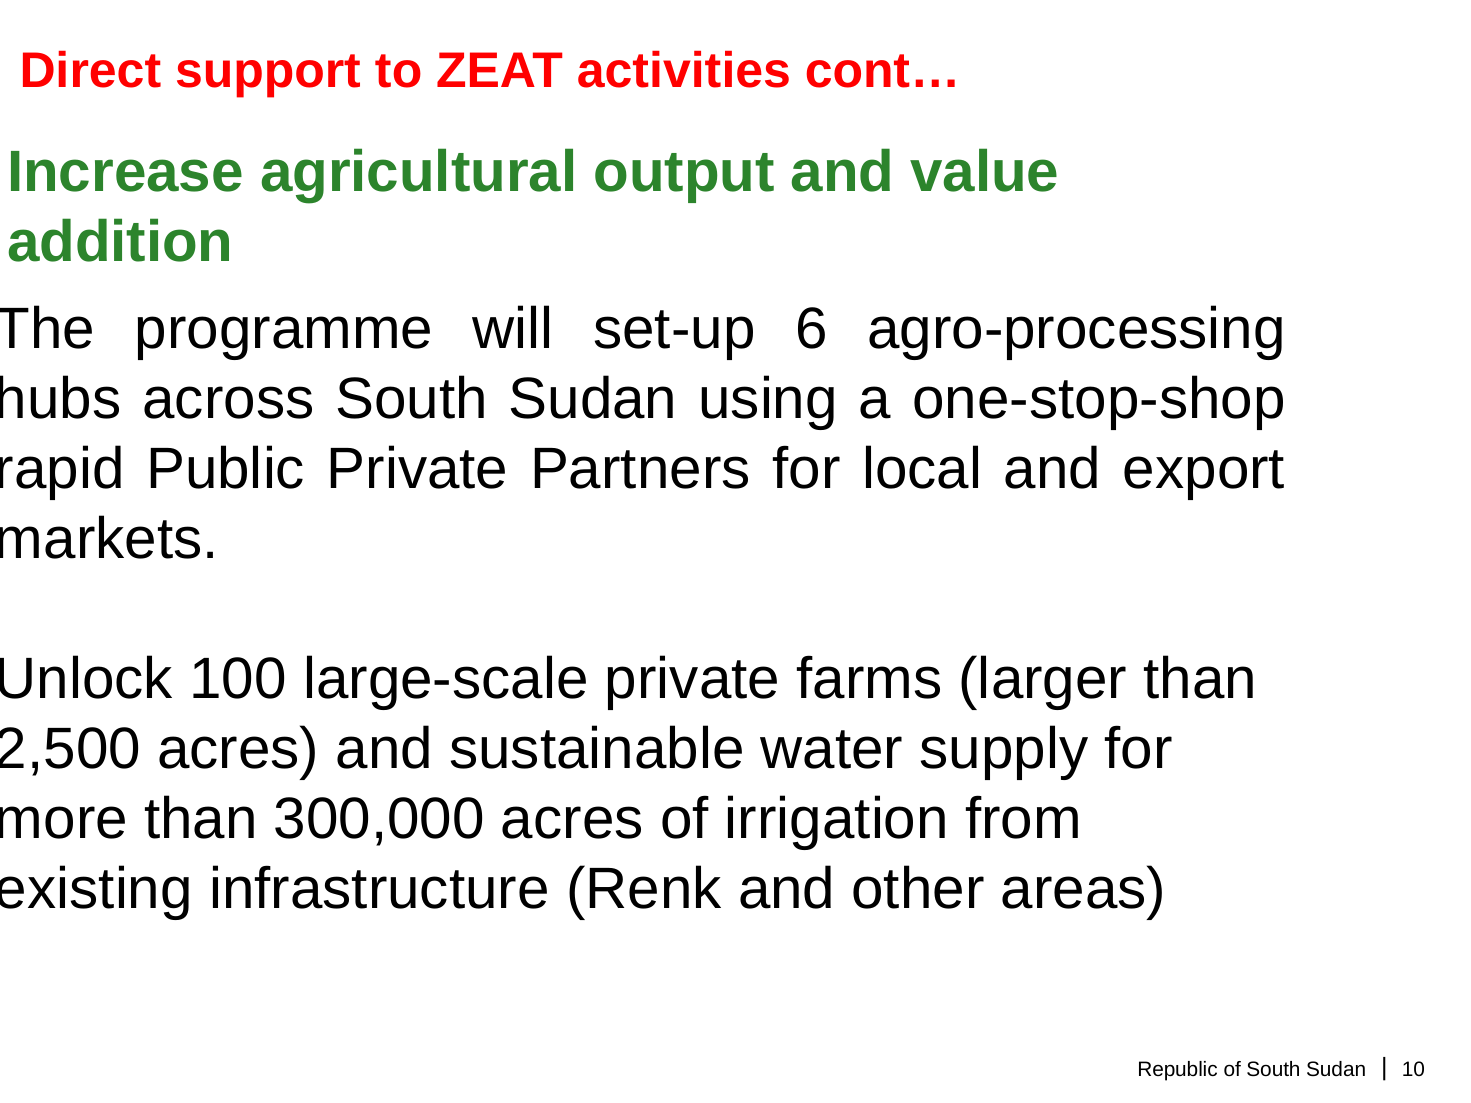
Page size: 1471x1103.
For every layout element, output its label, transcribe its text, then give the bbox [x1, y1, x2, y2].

text_box Increase agricultural output and value addition [0, 126, 1236, 281]
title Direct support to ZEAT activities cont… [19, 37, 1434, 99]
text_box The programme will set-up 6 agro-processing hubs across South Sudan using a one-stop-shop rapid Public Private Partners for local and export markets. Unlock 100 large-scale private farms (larger than 2,500 acres) and sustainable water supply for more than 300,000 acres of irrigation from existing infrastructure (Renk and other areas) [0, 282, 1303, 928]
